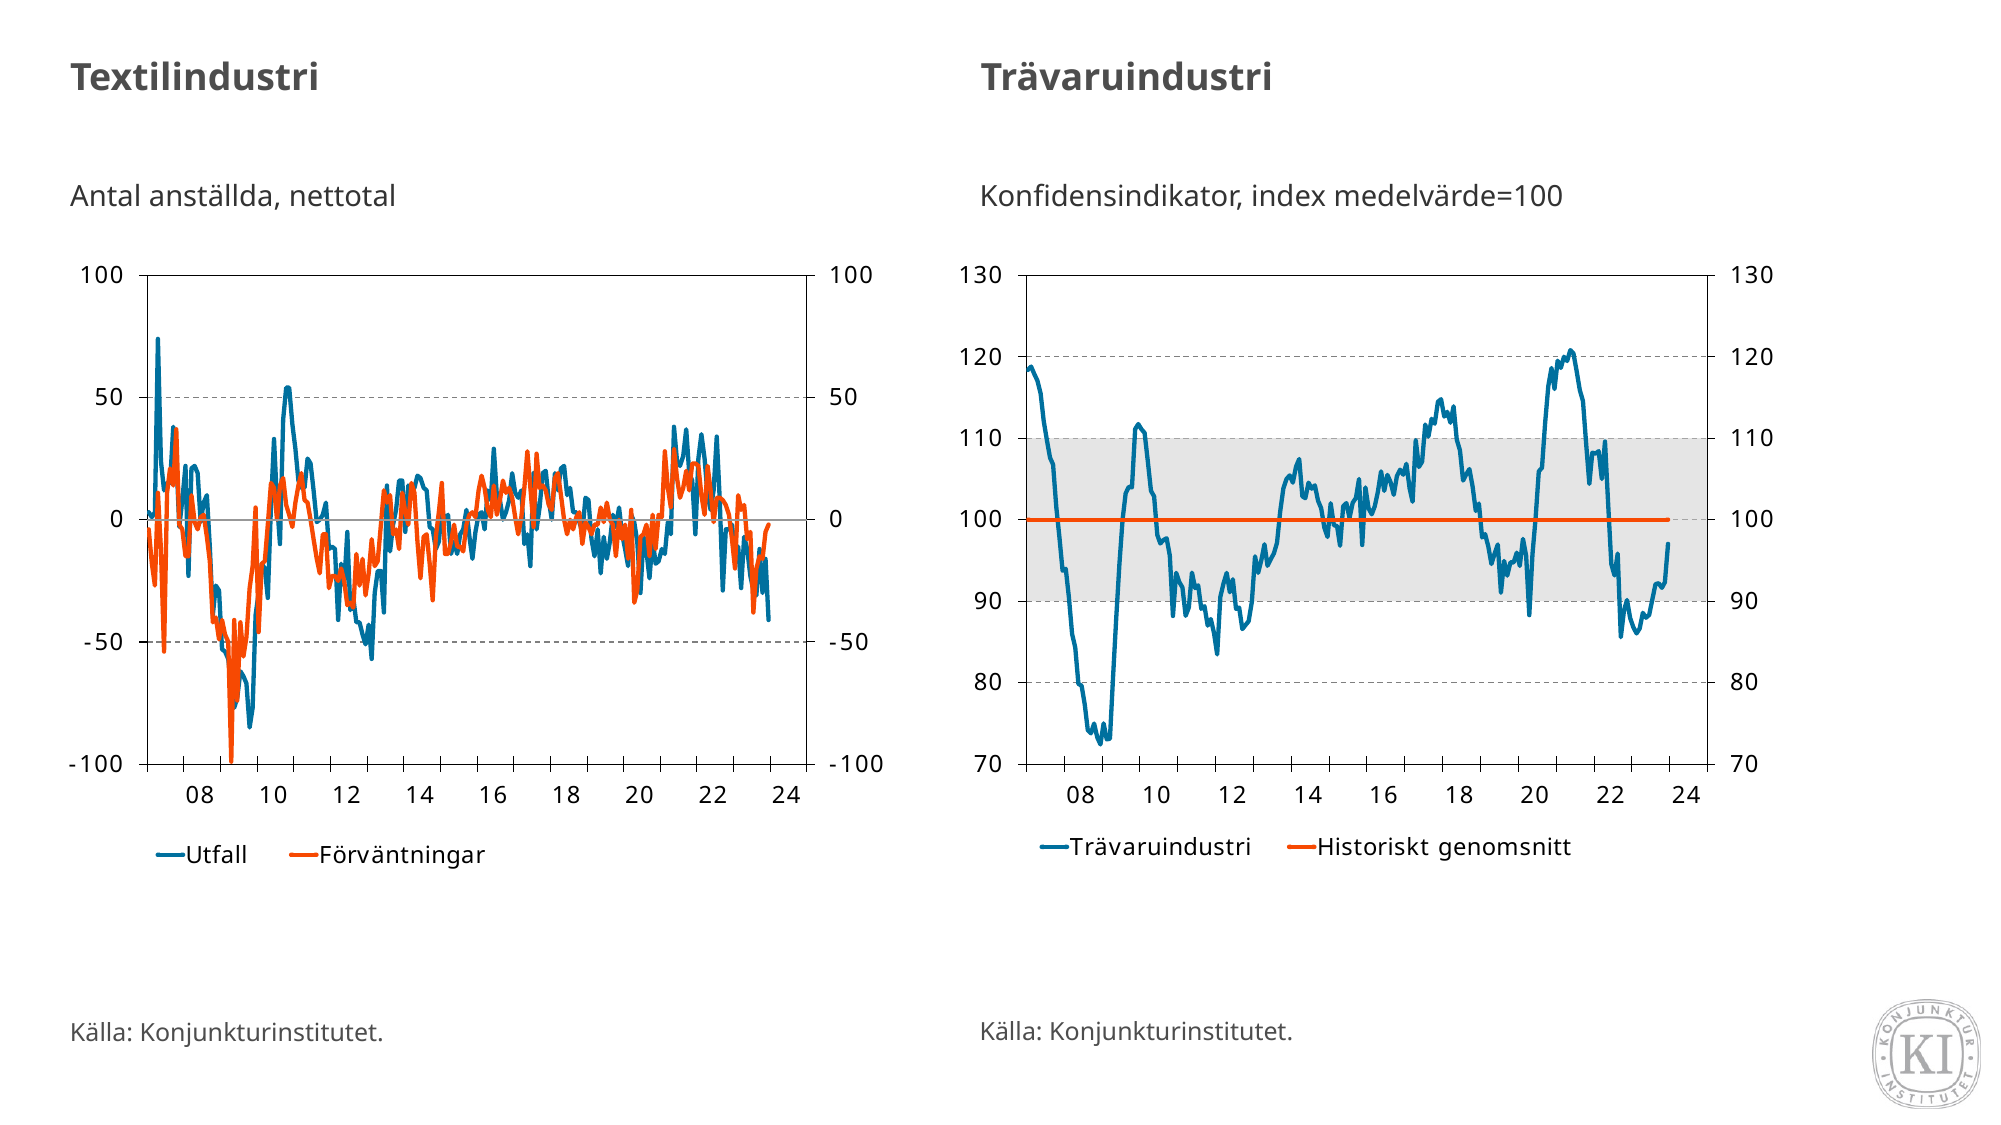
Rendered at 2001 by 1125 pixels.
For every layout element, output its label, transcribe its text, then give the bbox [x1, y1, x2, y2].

list Trävaruindustri [965, 45, 1849, 129]
title Textilindustri [55, 45, 938, 128]
subtitle Källa: Konjunkturinstitutet. [55, 1008, 938, 1106]
list Konfidensindikator, index medelvärde=100 [964, 137, 1848, 220]
list Antal anställda, nettotal [55, 137, 938, 220]
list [941, 249, 1829, 874]
picture [1872, 999, 1981, 1109]
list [51, 249, 939, 874]
list Källa: Konjunkturinstitutet. [964, 1008, 1848, 1106]
